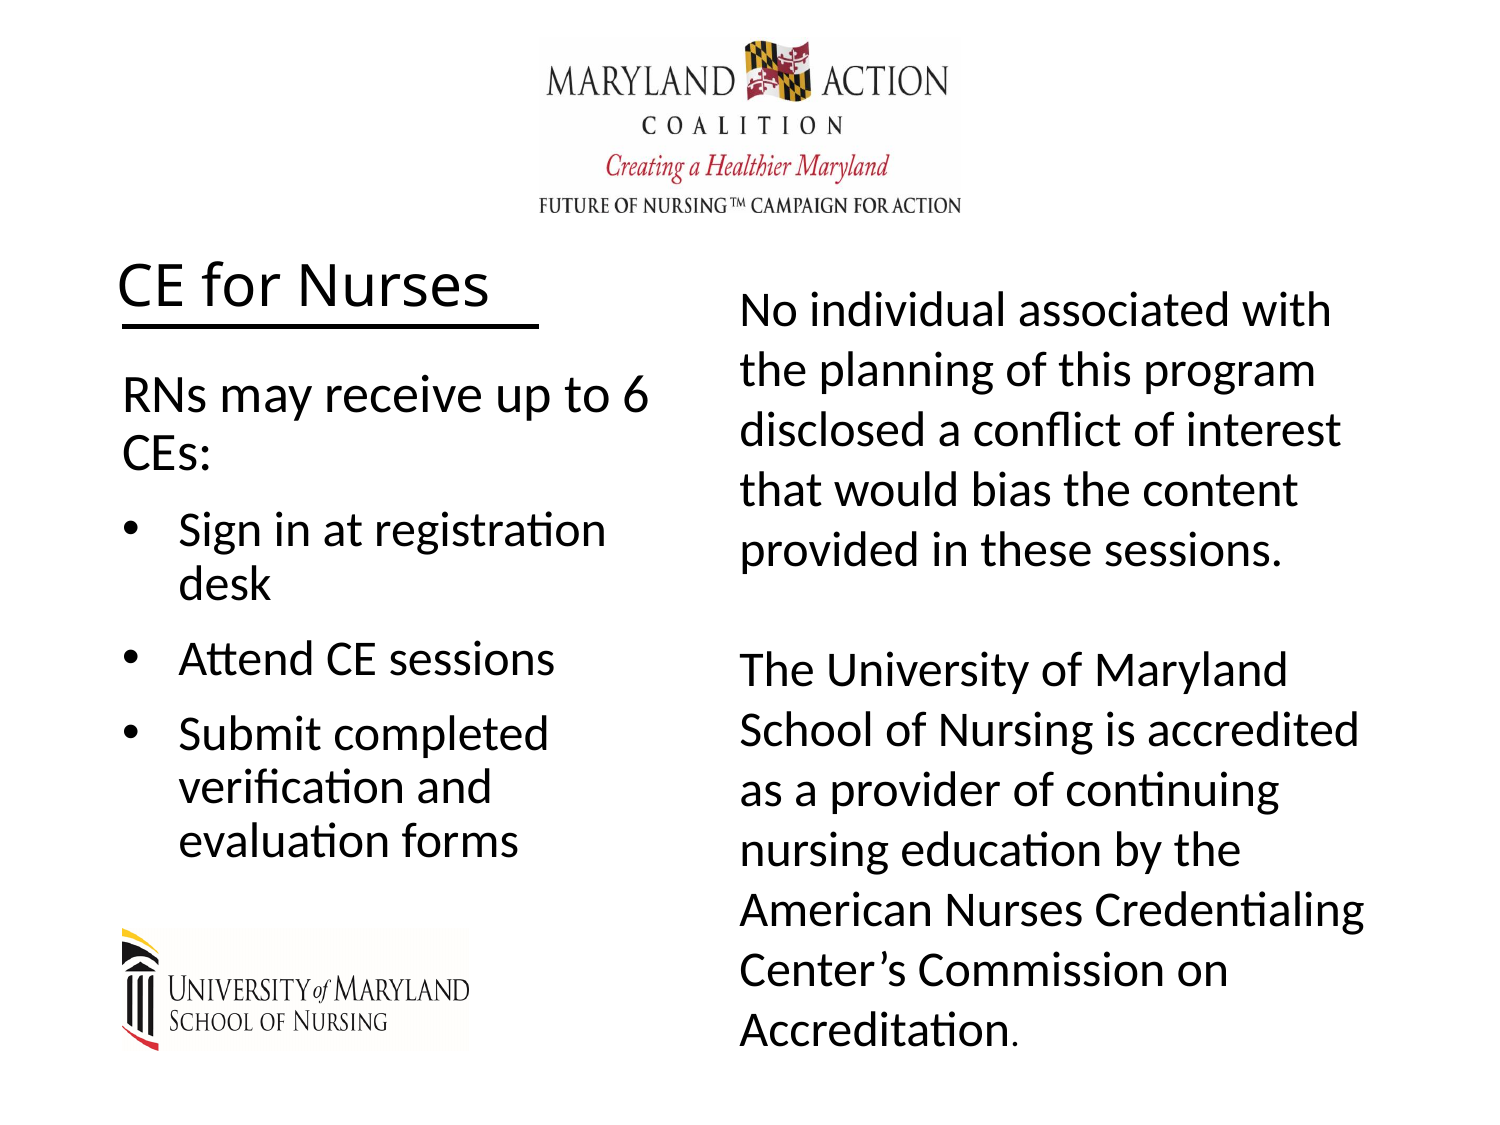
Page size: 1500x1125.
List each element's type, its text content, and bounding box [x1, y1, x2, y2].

text_box No individual associated with the planning of this program disclosed a conflict of interest that would bias the content provided in these sessions. The University of Maryland School of Nursing is accredited as a provider of continuing nursing education by the American Nurses Credentialing Center’s Commission on Accreditation. [724, 268, 1392, 1064]
title CE for Nurses [101, 233, 519, 327]
picture [538, 37, 961, 213]
picture [121, 928, 469, 1051]
list RNs may receive up to 6 CEs: Sign in at registration desk Attend CE sessions Submit completed verification and evaluation forms [107, 357, 674, 884]
